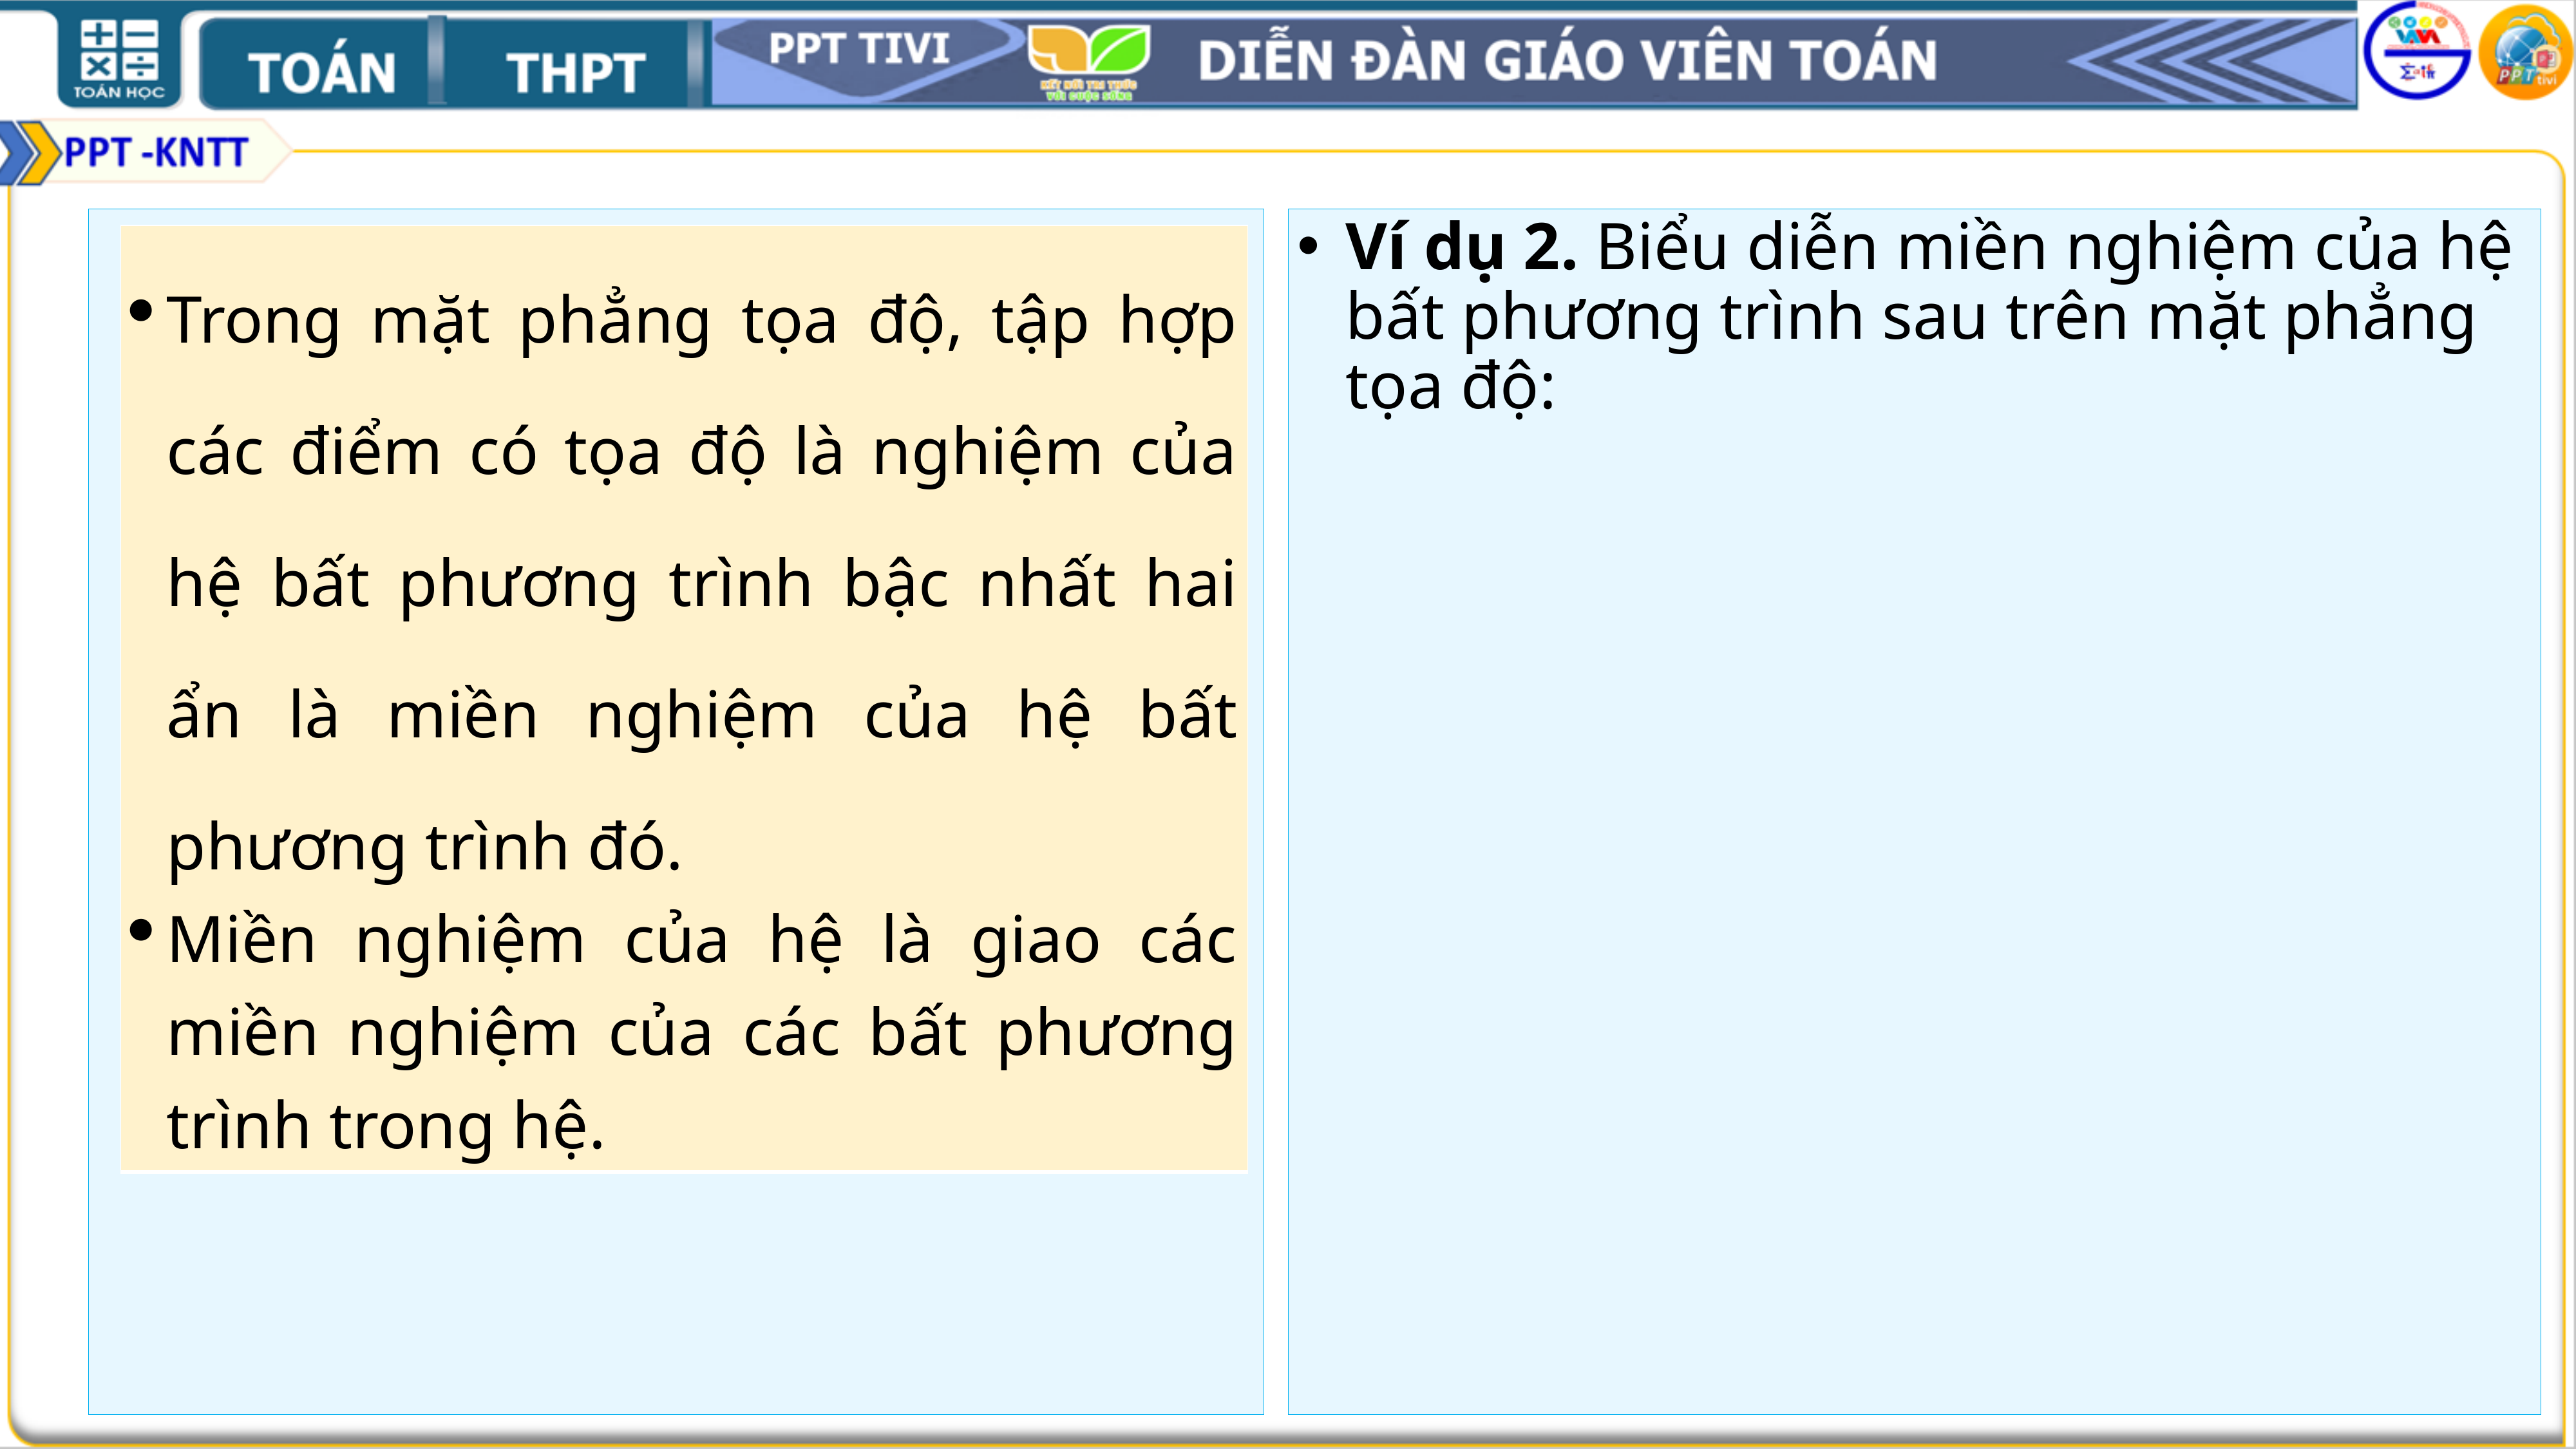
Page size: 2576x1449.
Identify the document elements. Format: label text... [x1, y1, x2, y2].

table_header Trong mặt phẳng tọa độ, tập hợp các điểm có tọa độ là nghiệm của hệ bất phương trình bậc nhất hai ẩn là miền nghiệm của hệ bất phương trình đó. Miền nghiệm của hệ là giao các miền nghiệm của các bất phương trình trong hệ. [121, 226, 1247, 1170]
picture [0, 0, 2576, 1449]
text_box [88, 209, 1264, 1415]
